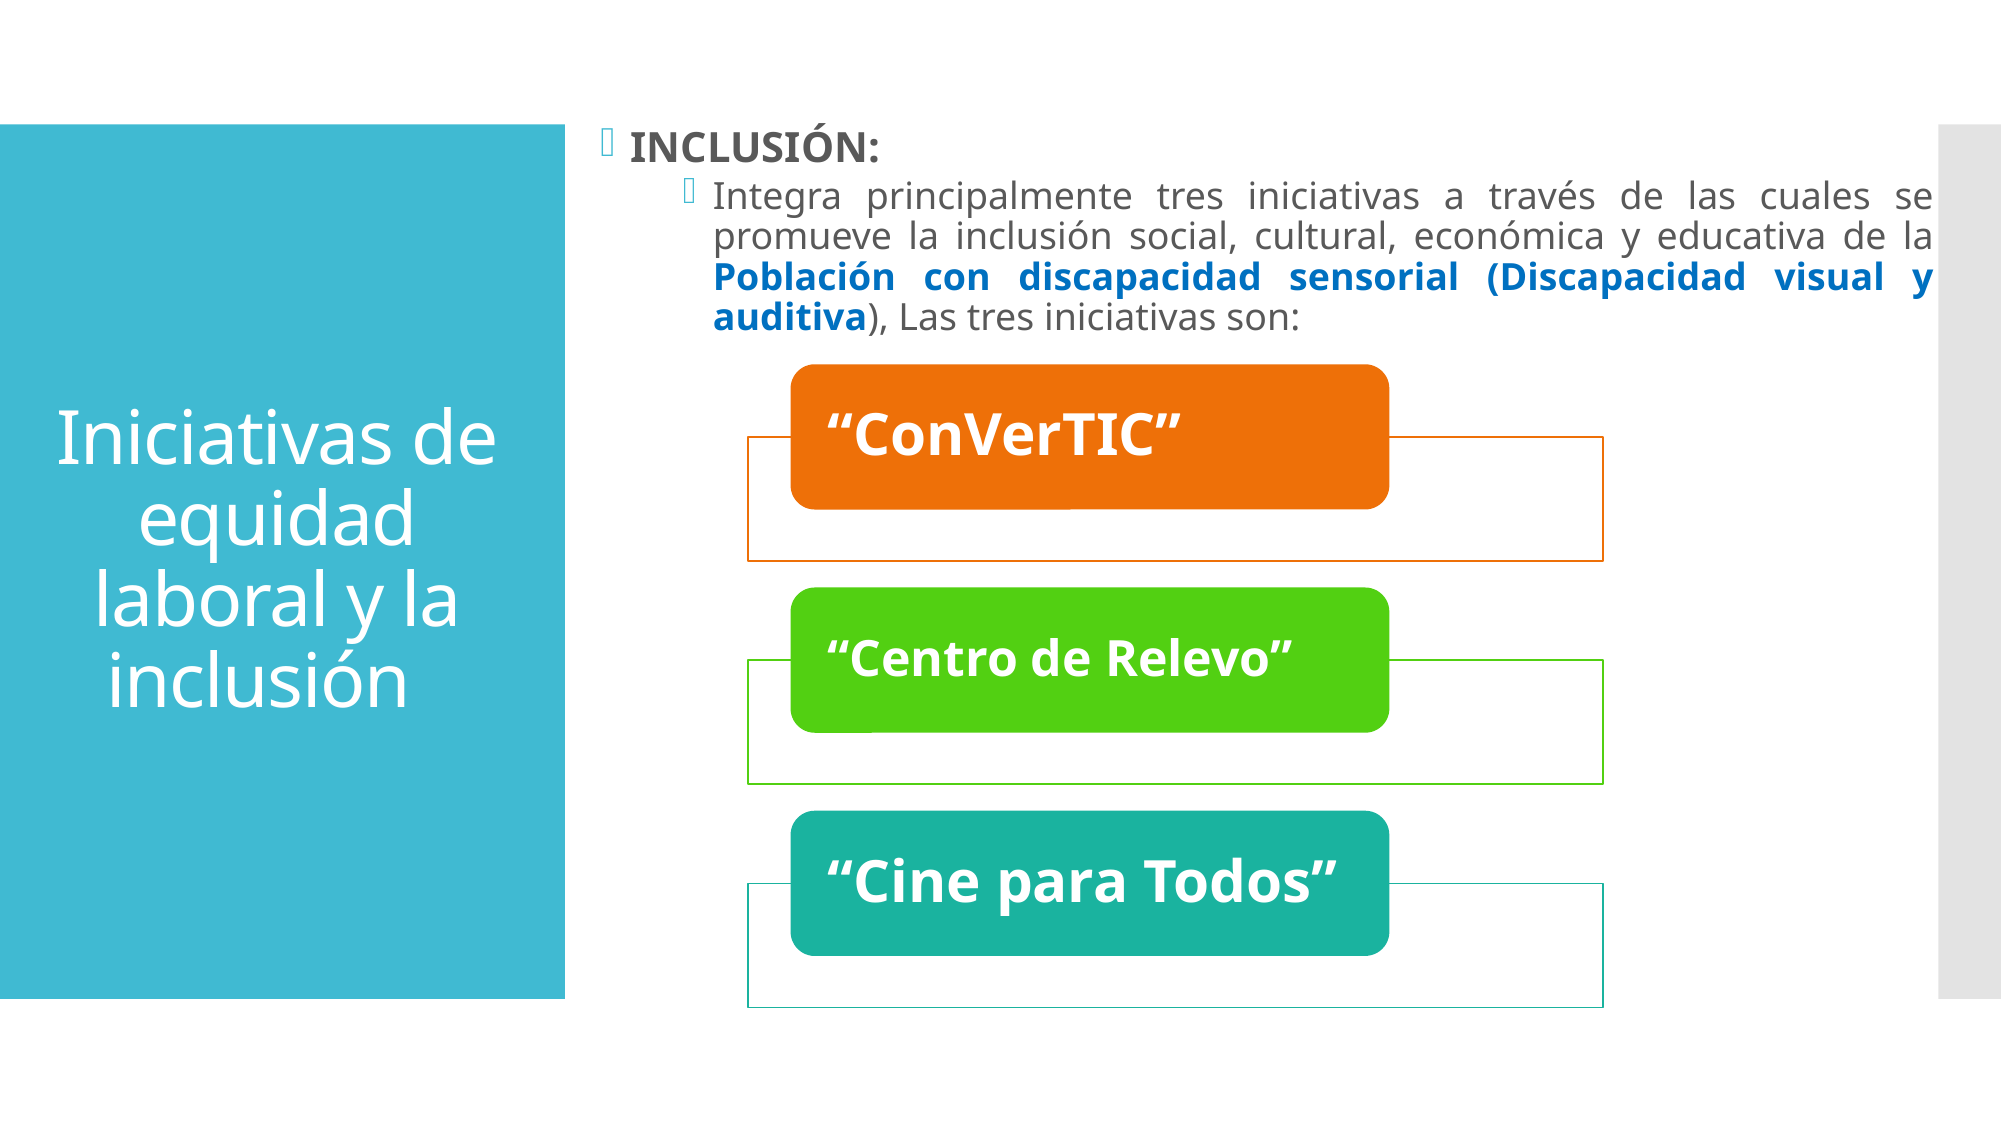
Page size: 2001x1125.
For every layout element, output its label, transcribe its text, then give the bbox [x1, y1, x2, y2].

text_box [747, 357, 1604, 1015]
title Iniciativas de equidad laboral y la inclusión [16, 184, 538, 940]
list INCLUSIÓN: Integra principalmente tres iniciativas a través de las cuales se promueve la inclusión social, cultural, económica y educativa de la Población con discapacidad sensorial (Discapacidad visual y auditiva), Las tres iniciativas son: [585, 119, 1950, 960]
